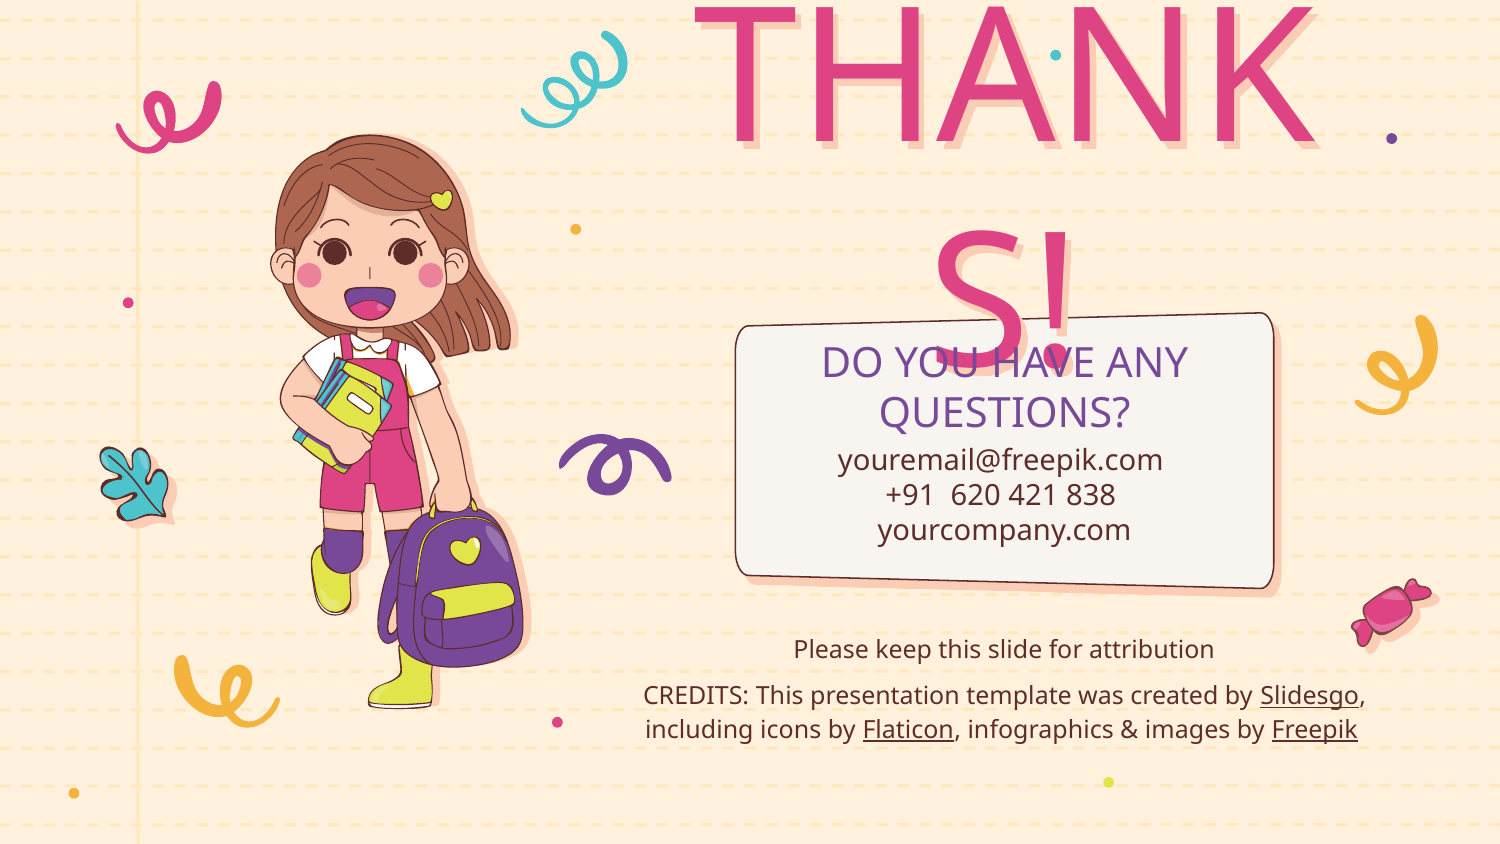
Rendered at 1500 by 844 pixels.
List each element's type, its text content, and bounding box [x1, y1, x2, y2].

text_box [570, 223, 582, 235]
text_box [79, 427, 194, 548]
text_box [520, 30, 628, 129]
text_box [962, 269, 1063, 276]
text_box [558, 434, 672, 496]
text_box [735, 312, 1274, 589]
text_box [551, 716, 563, 728]
text_box [122, 297, 134, 309]
text_box [173, 654, 270, 728]
text_box [659, 269, 957, 276]
text_box Please keep this slide for attribution [758, 632, 1251, 664]
text_box [1386, 133, 1398, 144]
text_box [1050, 49, 1062, 61]
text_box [267, 133, 536, 710]
subtitle youremail@freepik.com +91 620 421 838 yourcompany.com [748, 430, 1261, 557]
subtitle DO YOU HAVE ANY QUESTIONS? [748, 344, 1261, 428]
title THANKS! [653, 88, 1356, 269]
text_box [115, 80, 222, 154]
text_box [1071, 97, 1361, 276]
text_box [1340, 562, 1444, 665]
text_box [68, 787, 80, 799]
text_box [1103, 776, 1115, 788]
text_box [1354, 314, 1438, 416]
